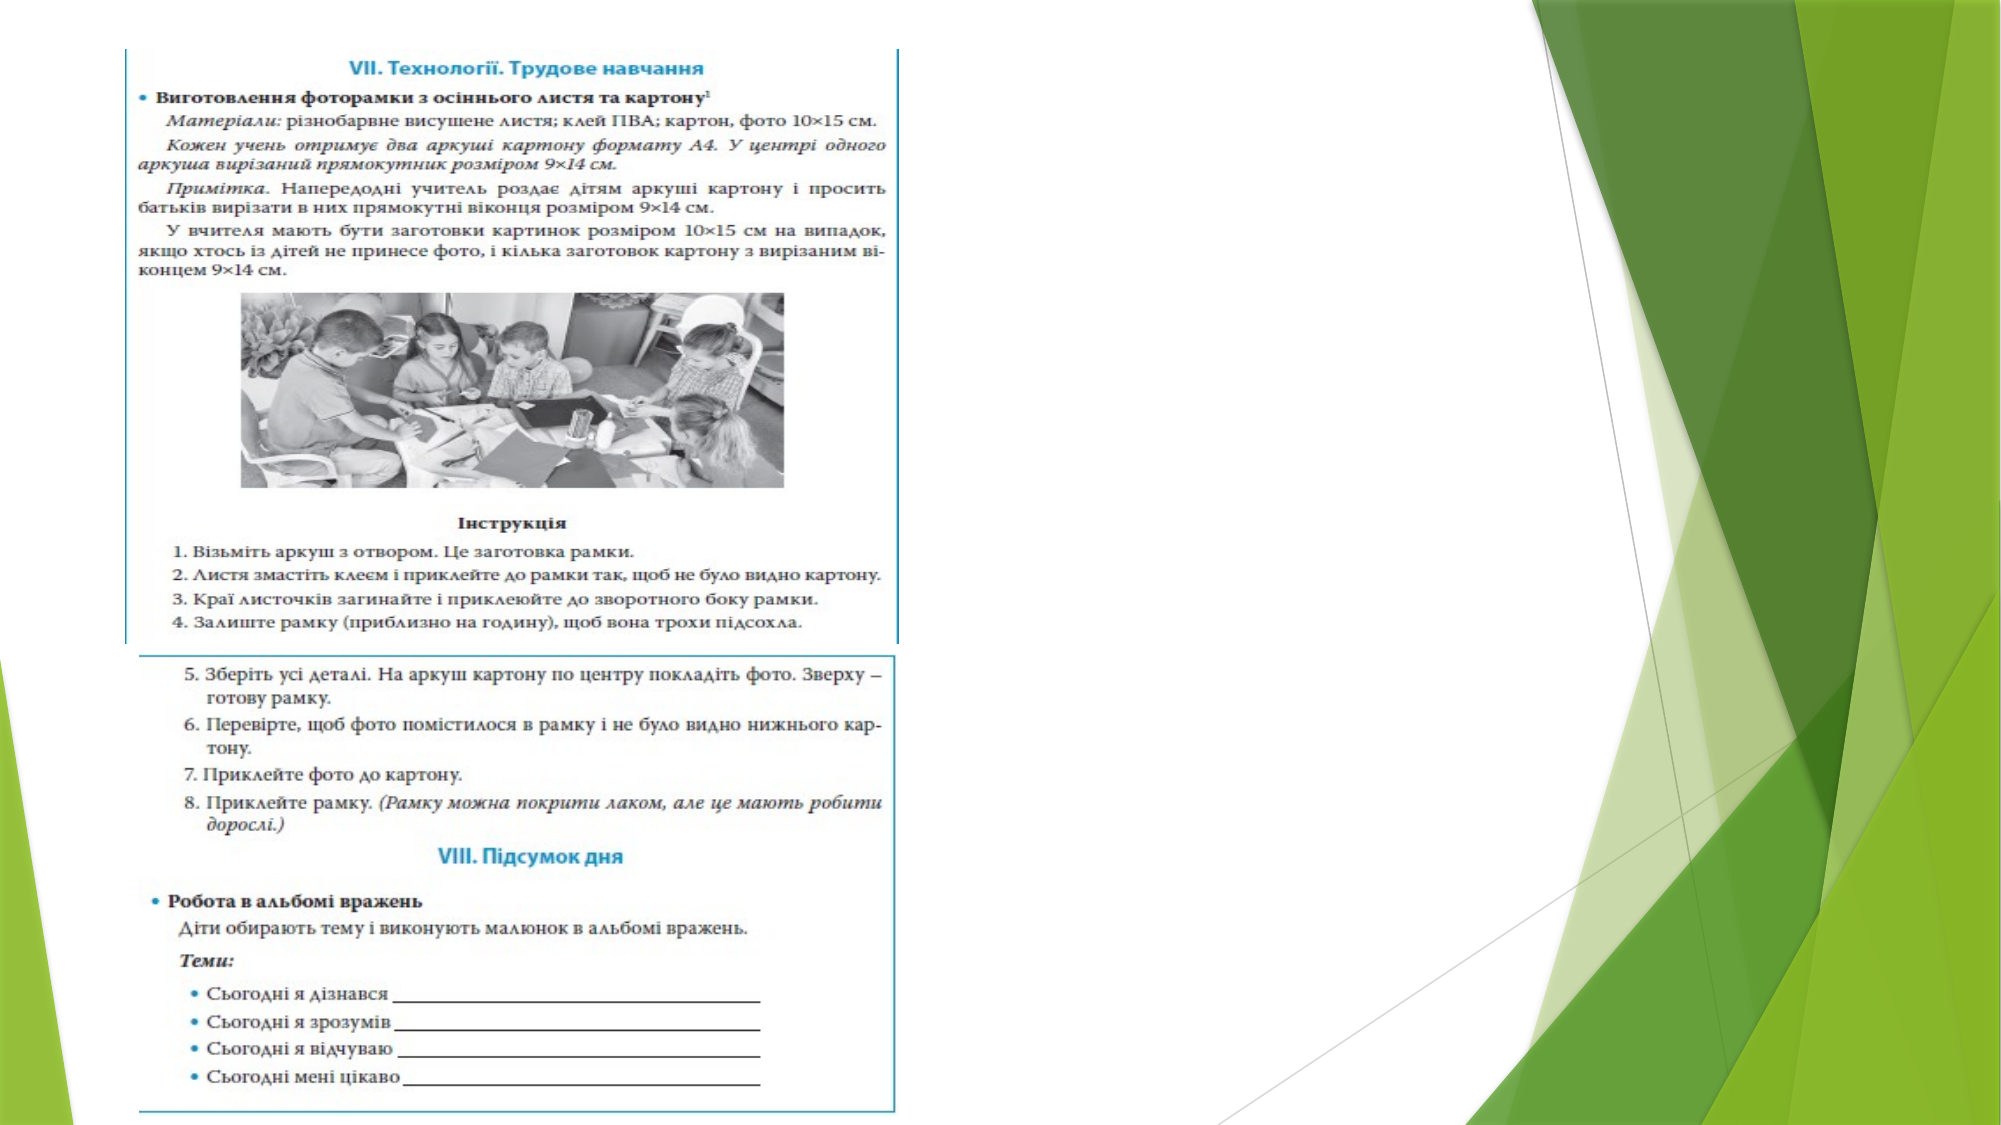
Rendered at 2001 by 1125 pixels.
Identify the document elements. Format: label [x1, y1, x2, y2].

picture [139, 654, 899, 1117]
list [125, 49, 899, 645]
